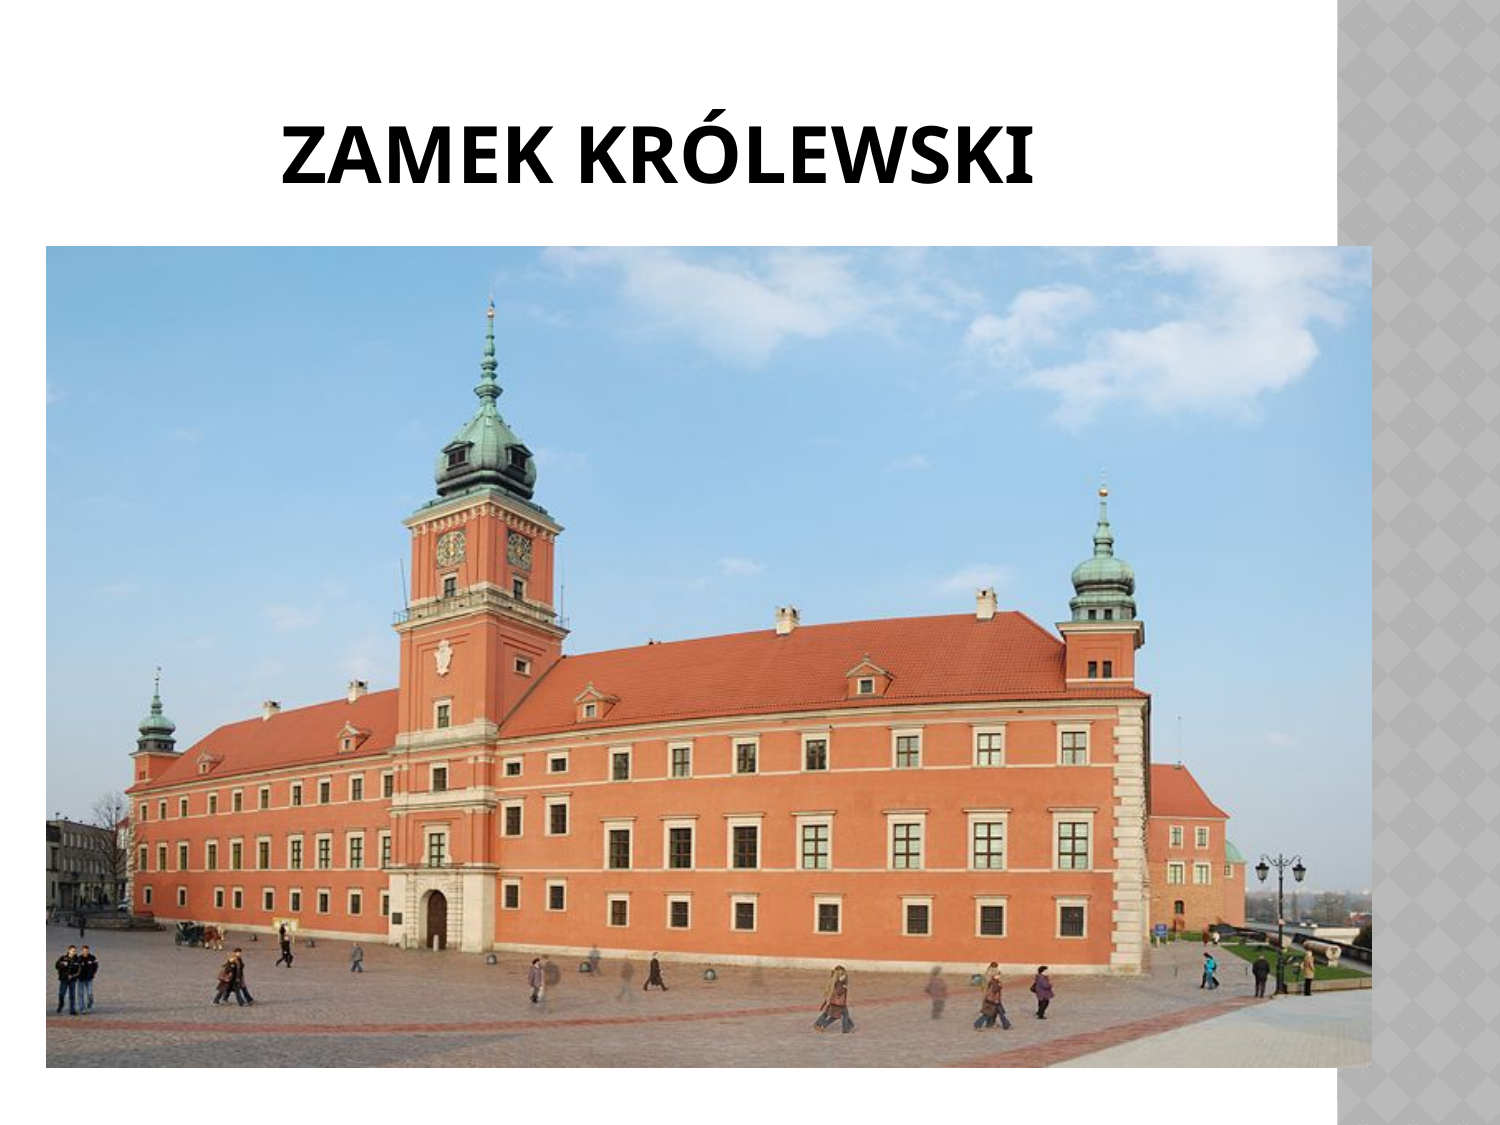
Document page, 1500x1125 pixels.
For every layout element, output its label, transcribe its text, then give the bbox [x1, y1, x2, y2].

picture [46, 245, 1372, 1069]
title Zamek Królewski [75, 52, 1263, 200]
